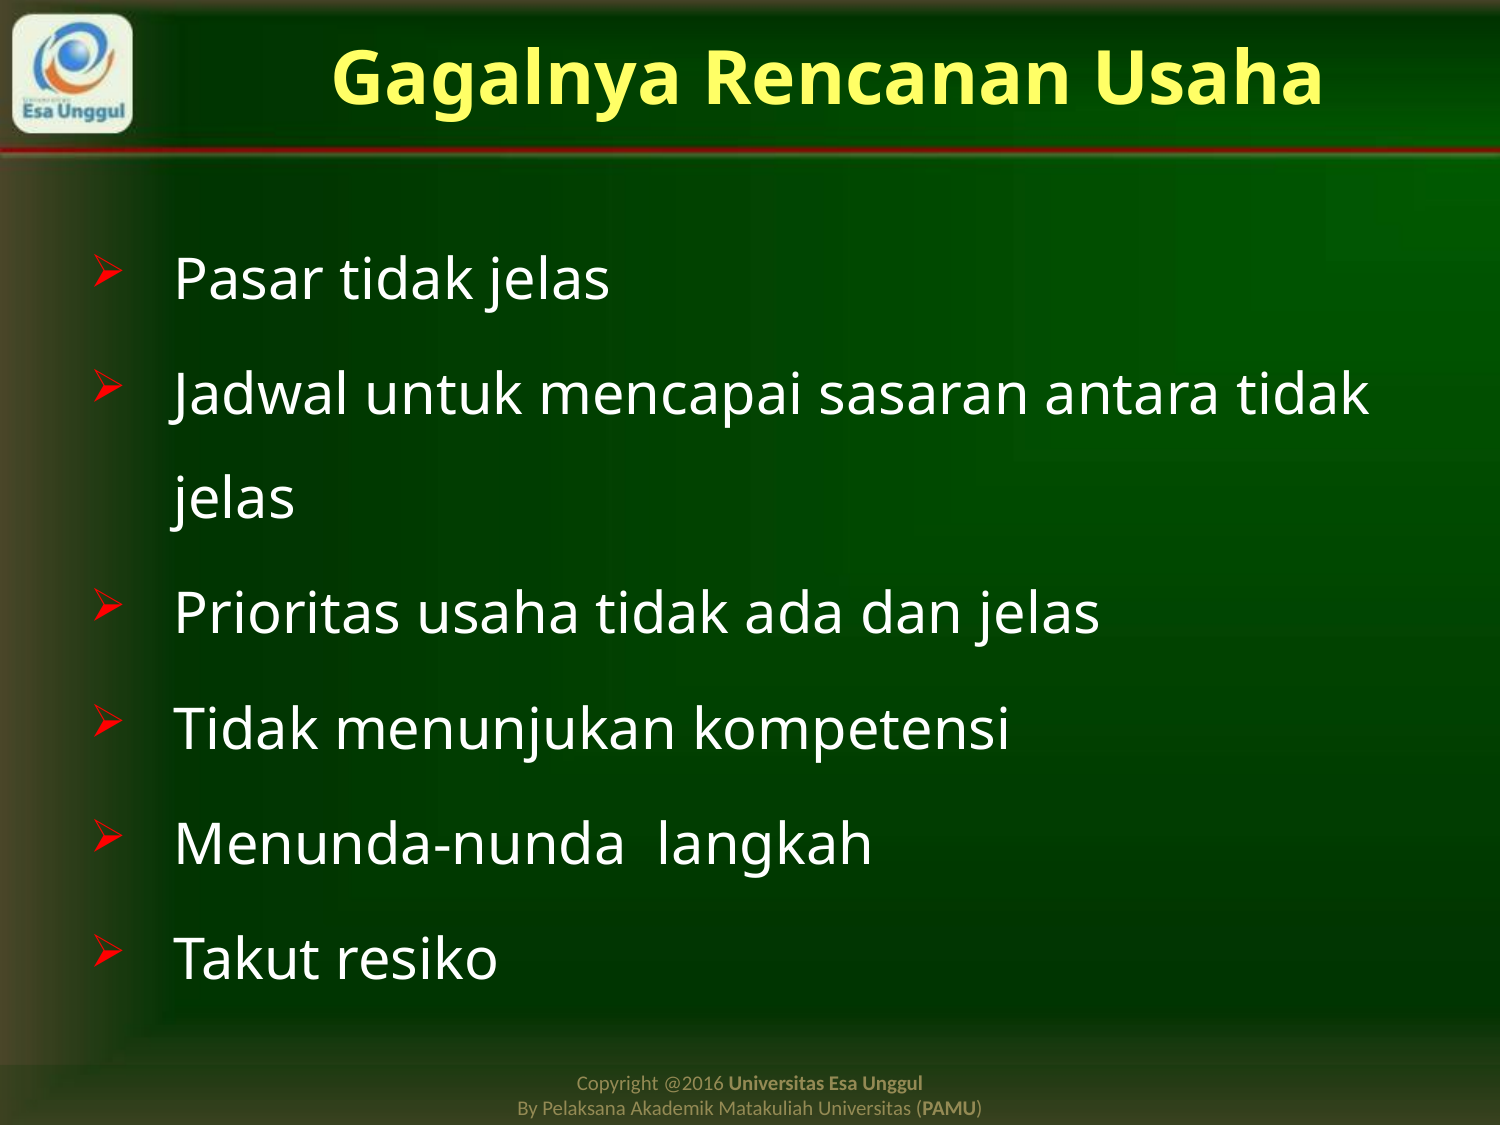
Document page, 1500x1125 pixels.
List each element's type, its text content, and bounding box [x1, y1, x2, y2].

picture [0, 0, 1500, 1125]
title Gagalnya Rencanan Usaha [137, 0, 1500, 150]
list Pasar tidak jelas Jadwal untuk mencapai sasaran antara tidak jelas Prioritas usaha tidak ada dan jelas Tidak menunjukan kompetensi Menunda-nunda langkah Takut resiko [75, 200, 1425, 1005]
